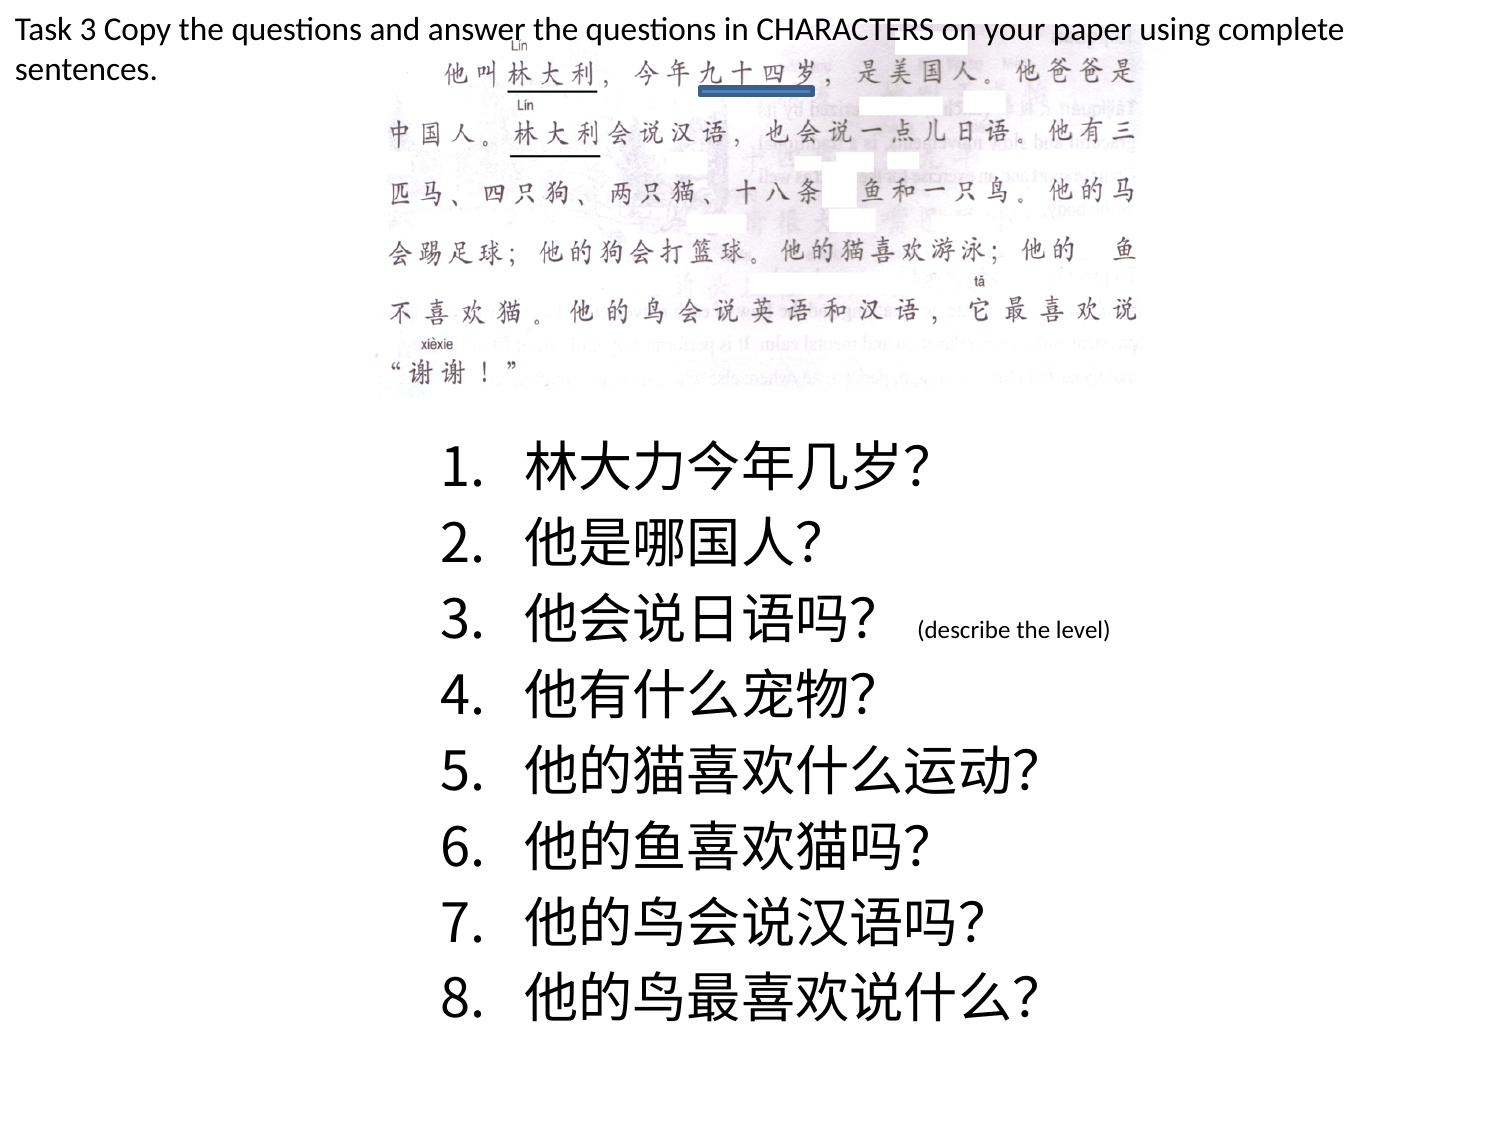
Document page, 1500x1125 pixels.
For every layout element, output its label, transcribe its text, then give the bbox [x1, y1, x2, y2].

text_box Task 3 Copy the questions and answer the questions in CHARACTERS on your paper using complete sentences. [0, 0, 1500, 95]
picture [374, 24, 1162, 401]
subtitle 林大力今年几岁？ 他是哪国人？ 他会说日语吗？(describe the level) 他有什么宠物？ 他的猫喜欢什么运动？ 他的鱼喜欢猫吗？ 他的鸟会说汉语吗？ 他的鸟最喜欢说什么？ [425, 425, 1138, 1125]
